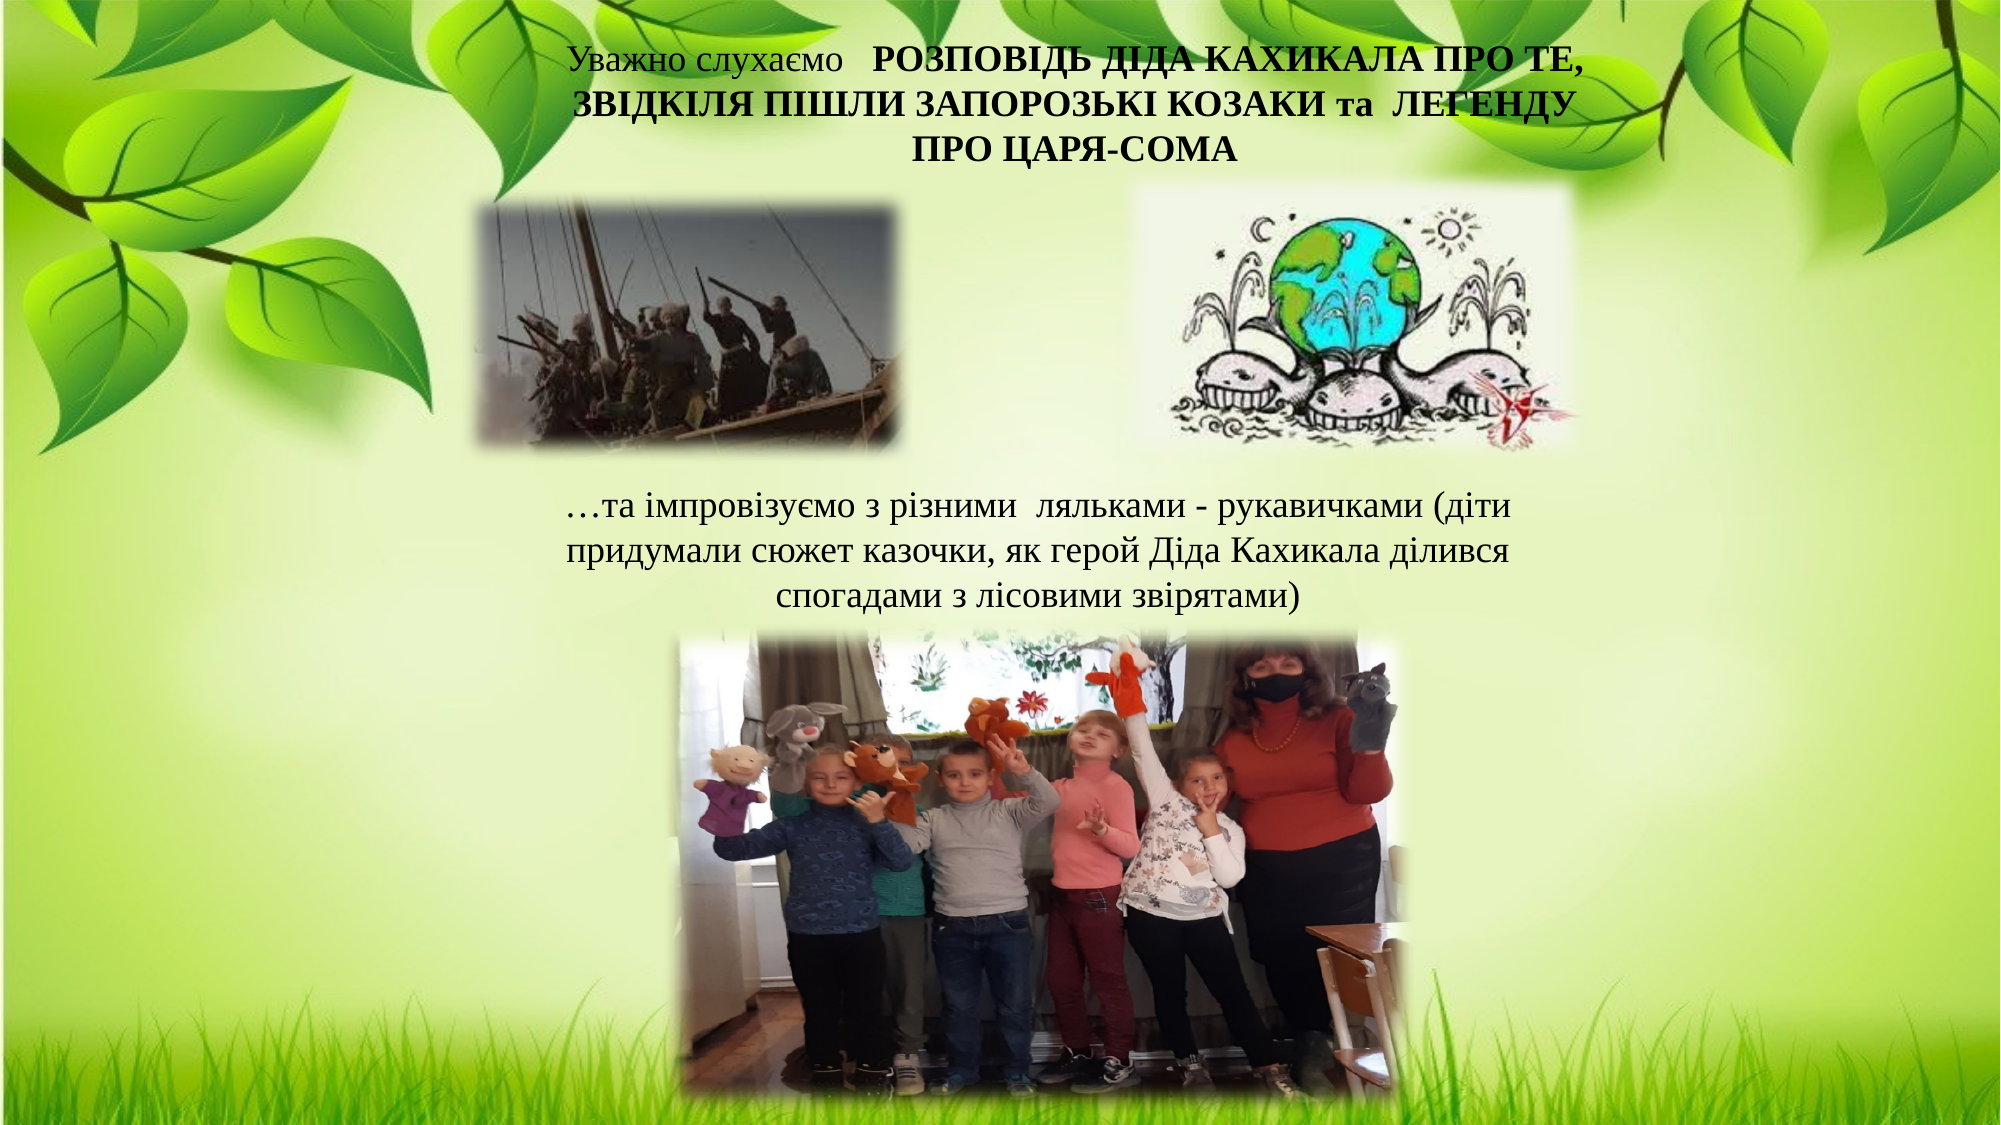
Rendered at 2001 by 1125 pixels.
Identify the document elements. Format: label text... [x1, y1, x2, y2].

text_box Уважно слухаємо РОЗПОВІДЬ ДІДА КАХИКАЛА ПРО ТЕ, ЗВІДКІЛЯ ПІШЛИ ЗАПОРОЗЬКІ КОЗАКИ та ЛЕГЕНДУ ПРО ЦАРЯ-СОМА [538, 27, 1612, 177]
picture [0, 0, 2001, 1125]
text_box …та імпровізуємо з різними ляльками - рукавичками (діти придумали сюжет казочки, як герой Діда Кахикала ділився спогадами з лісовими звірятами) [538, 472, 1539, 623]
